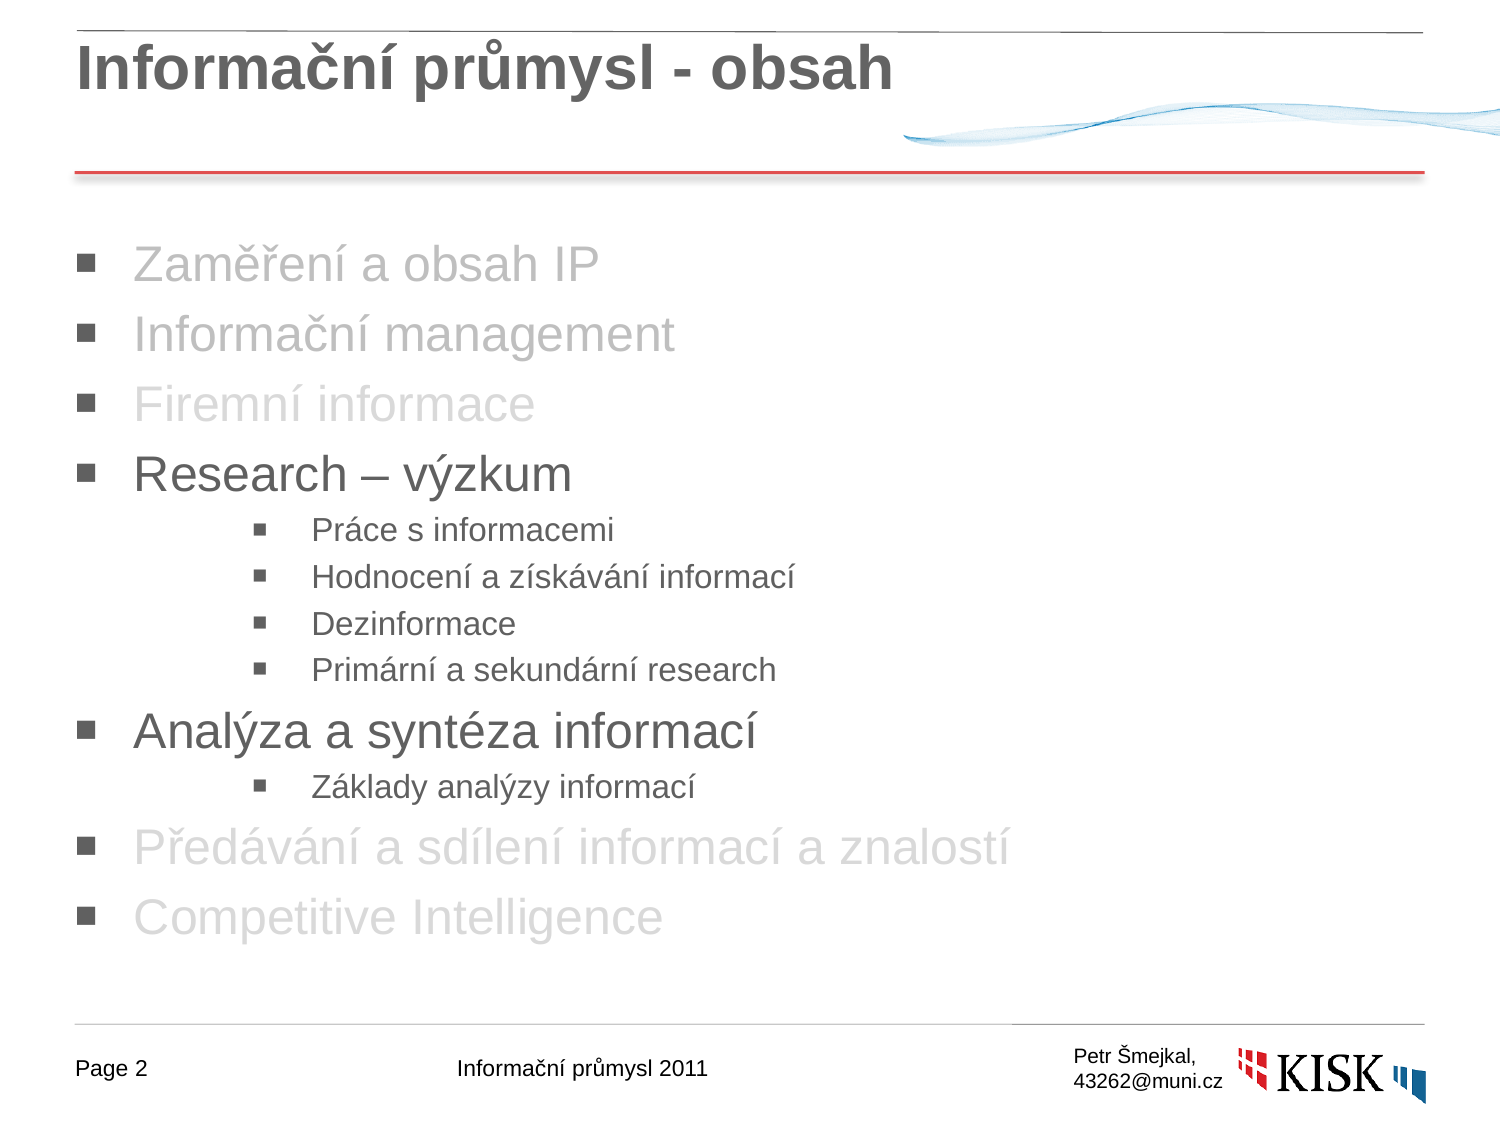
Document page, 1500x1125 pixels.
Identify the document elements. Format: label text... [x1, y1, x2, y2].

picture [1238, 1046, 1426, 1104]
picture [1318, 101, 1500, 149]
list Zaměření a obsah IP Informační management Firemní informace Research – výzkum Práce s informacemi Hodnocení a získávání informací Dezinformace Primární a sekundární research Analýza a syntéza informací Základy analýzy informací Předávání a sdílení informací a znalostí Competitive Intelligence [74, 231, 1426, 974]
title Informační průmysl - obsah [76, 32, 1318, 175]
